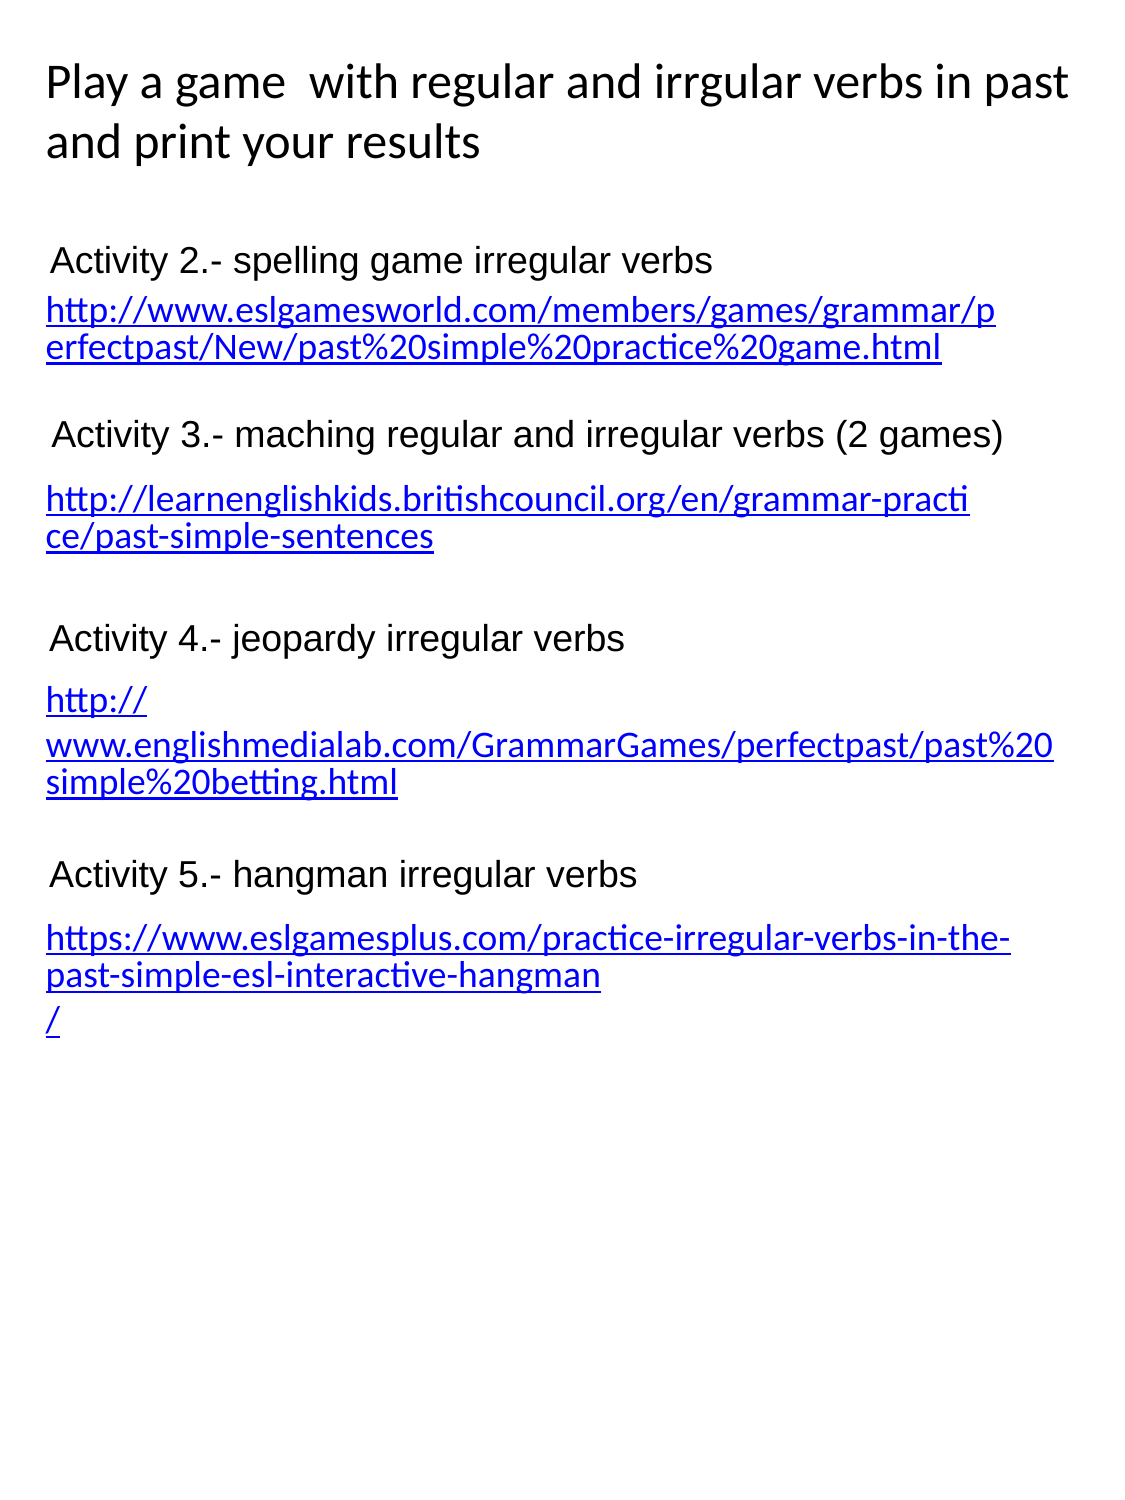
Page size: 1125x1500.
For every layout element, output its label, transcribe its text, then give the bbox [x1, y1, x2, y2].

text_box Play a game with regular and irrgular verbs in past and print your results [30, 41, 1125, 176]
text_box Activity 3.- maching regular and irregular verbs (2 games) [36, 402, 1030, 463]
text_box http://learnenglishkids.britishcouncil.org/en/grammar-practice/past-simple-sentences [30, 466, 988, 572]
text_box https://www.eslgamesplus.com/practice-irregular-verbs-in-the-past-simple-esl-interactive-hangman/ [30, 905, 1040, 1056]
text_box http://www.englishmedialab.com/GrammarGames/perfectpast/past%20simple%20betting.html [30, 667, 1079, 773]
text_box Activity 2.- spelling game irregular verbs [34, 228, 729, 289]
text_box Activity 5.- hangman irregular verbs [34, 842, 653, 903]
text_box Activity 4.- jeopardy irregular verbs [34, 606, 641, 667]
text_box http://www.eslgamesworld.com/members/games/grammar/perfectpast/New/past%20simple%20practice%20game.html [30, 277, 1018, 338]
